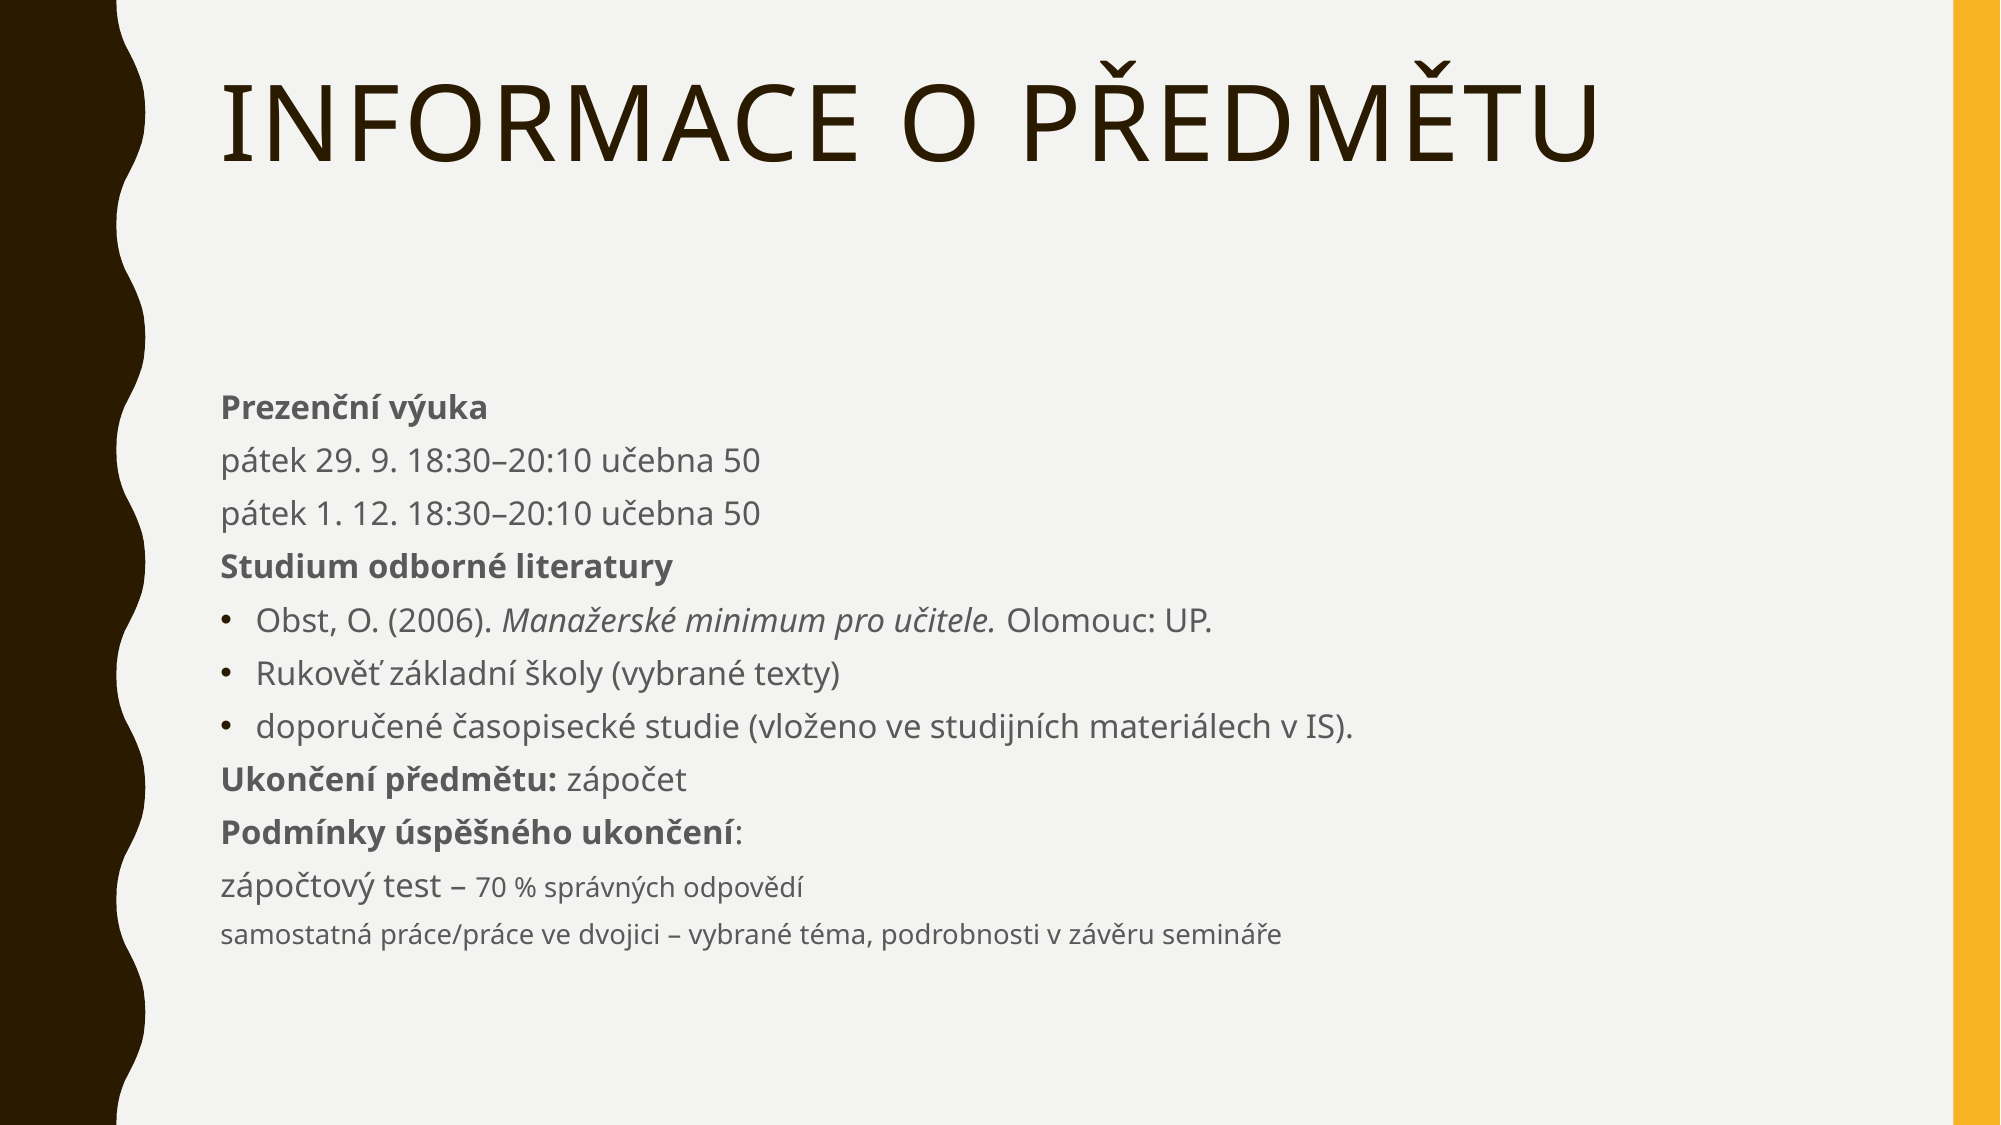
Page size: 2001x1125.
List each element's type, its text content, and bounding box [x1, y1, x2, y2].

list Prezenční výuka pátek 29. 9. 18:30–20:10 učebna 50 pátek 1. 12. 18:30–20:10 učebna 50 Studium odborné literatury Obst, O. (2006). Manažerské minimum pro učitele. Olomouc: UP. Rukověť základní školy (vybrané texty) doporučené časopisecké studie (vloženo ve studijních materiálech v IS). Ukončení předmětu: zápočet Podmínky úspěšného ukončení: zápočtový test – 70 % správných odpovědí samostatná práce/práce ve dvojici – vybrané téma, podrobnosti v závěru semináře [205, 375, 1875, 965]
title Informace o předmětu [205, 62, 1875, 308]
